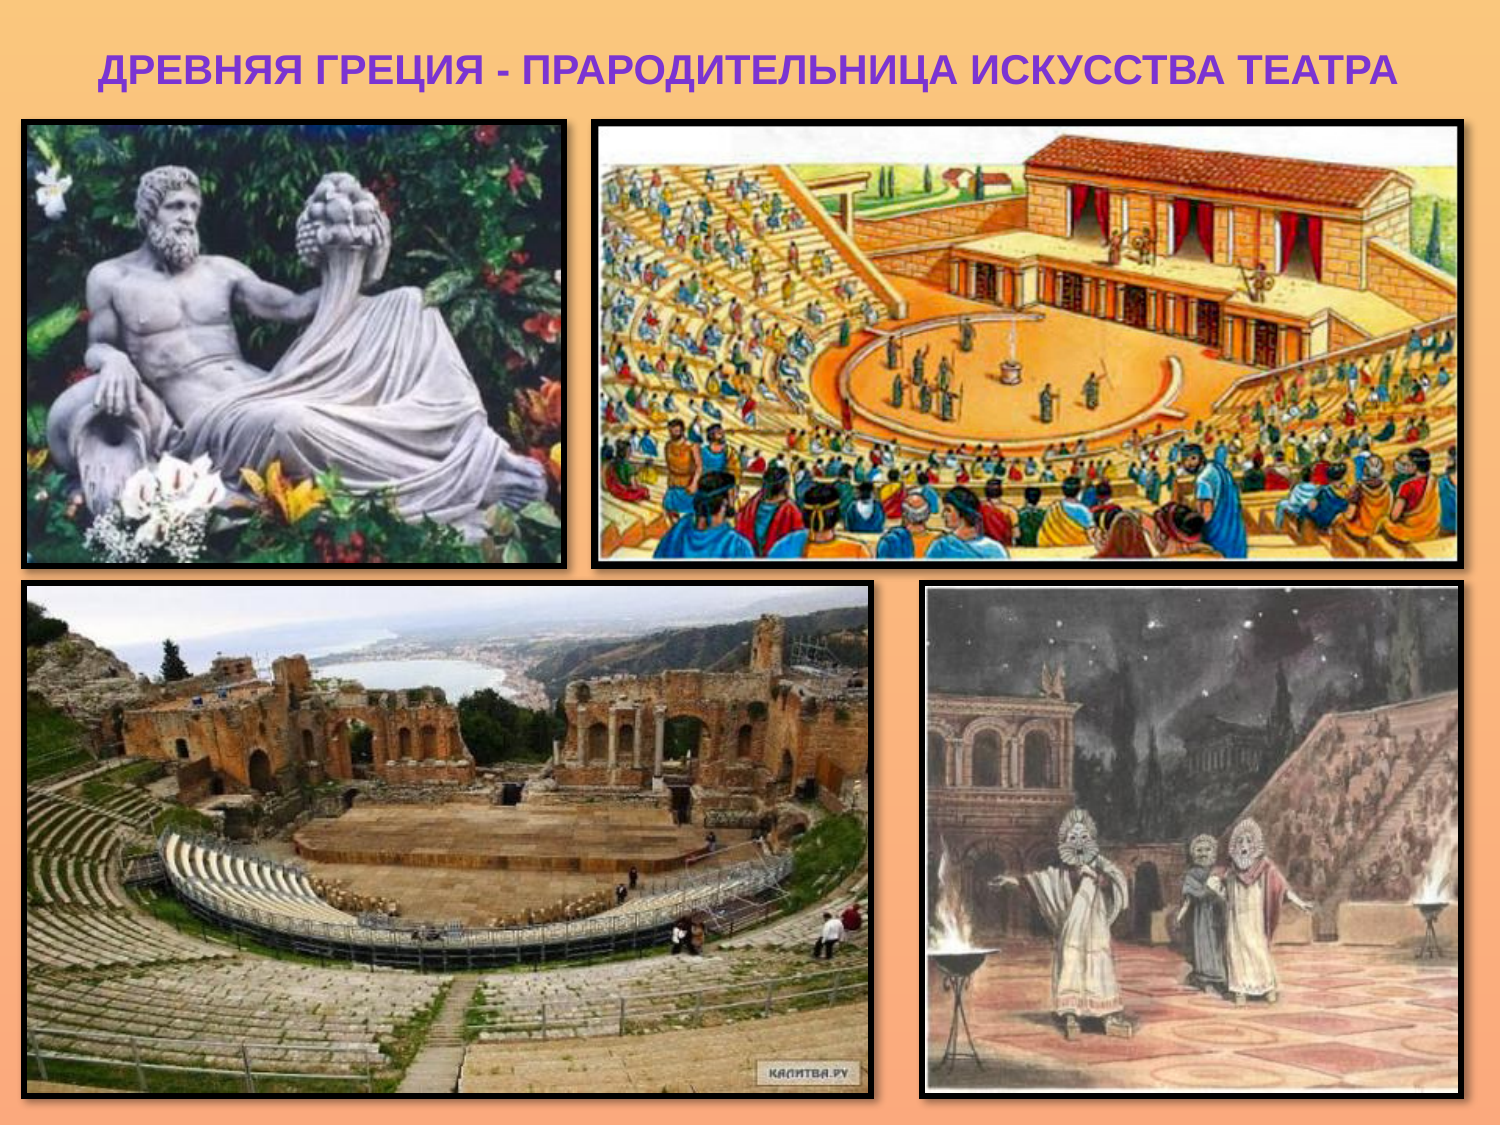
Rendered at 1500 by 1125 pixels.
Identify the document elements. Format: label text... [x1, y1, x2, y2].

text_box Древняя Греция - прародительница искусства театра [82, 35, 1414, 101]
picture [26, 585, 869, 1094]
picture [924, 585, 1459, 1094]
picture [26, 125, 562, 564]
picture [596, 125, 1459, 564]
